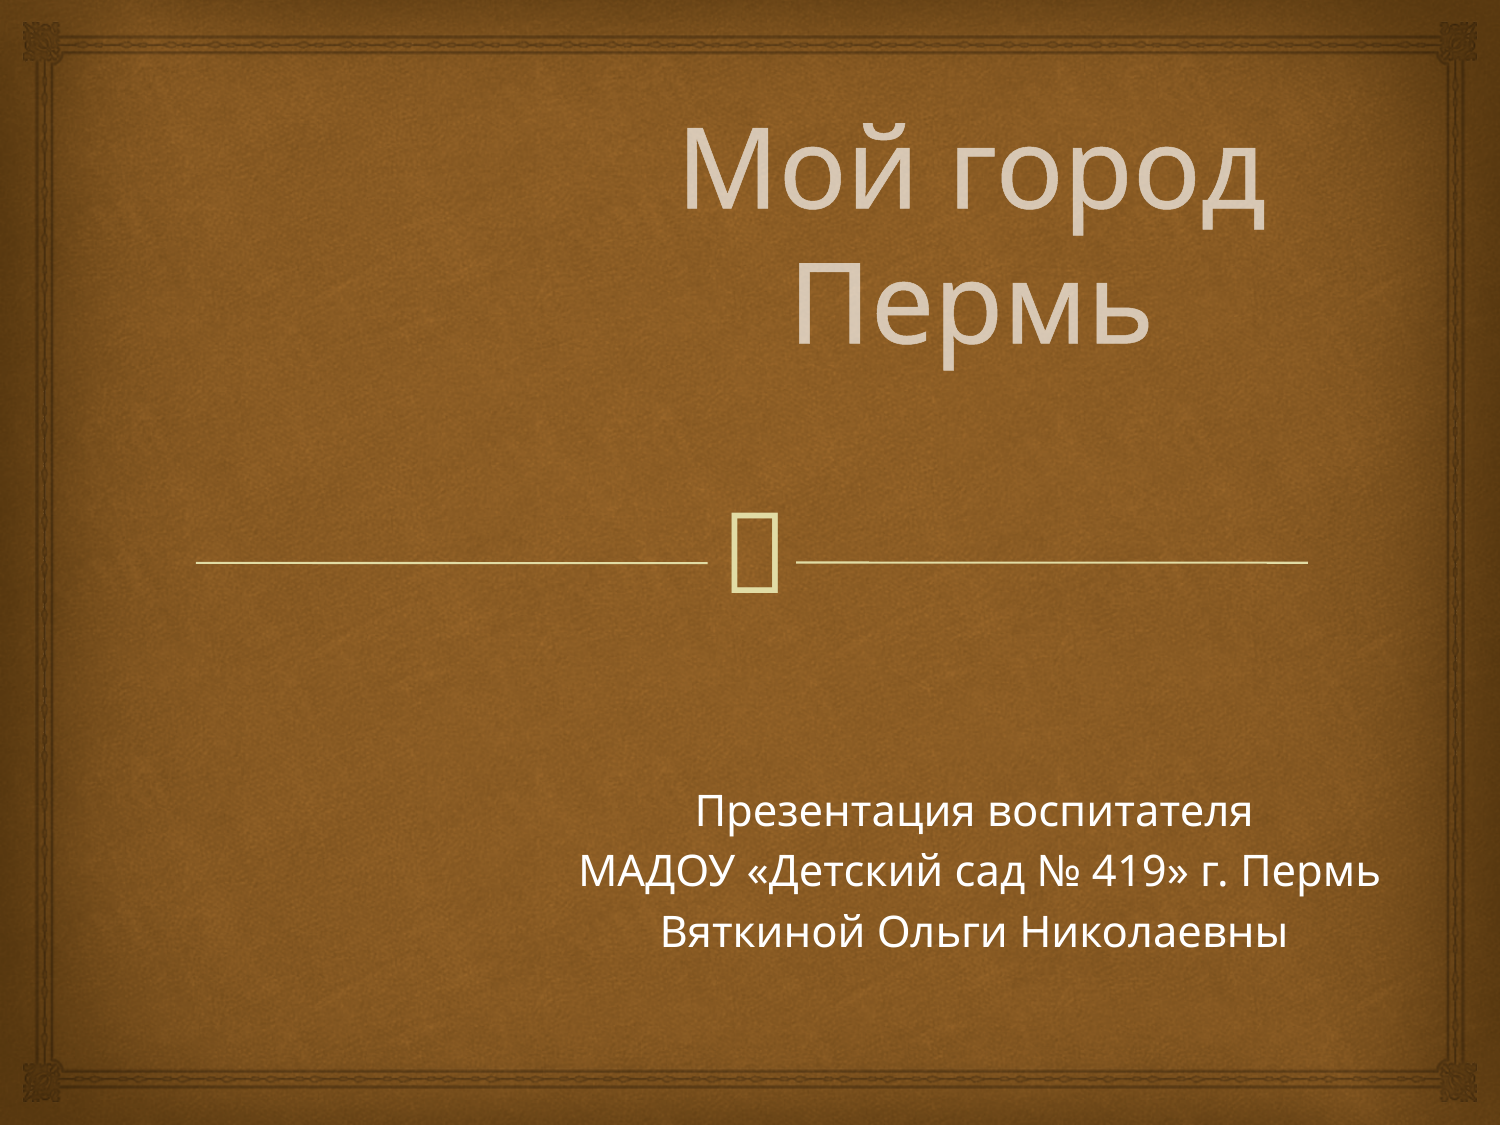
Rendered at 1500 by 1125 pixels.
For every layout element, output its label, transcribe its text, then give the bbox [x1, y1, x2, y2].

subtitle Презентация воспитателя МАДОУ «Детский сад № 419» г. Пермь Вяткиной Ольги Николаевны [478, 775, 1471, 965]
picture [0, 0, 1500, 1125]
title Мой город Пермь [490, 125, 1453, 374]
